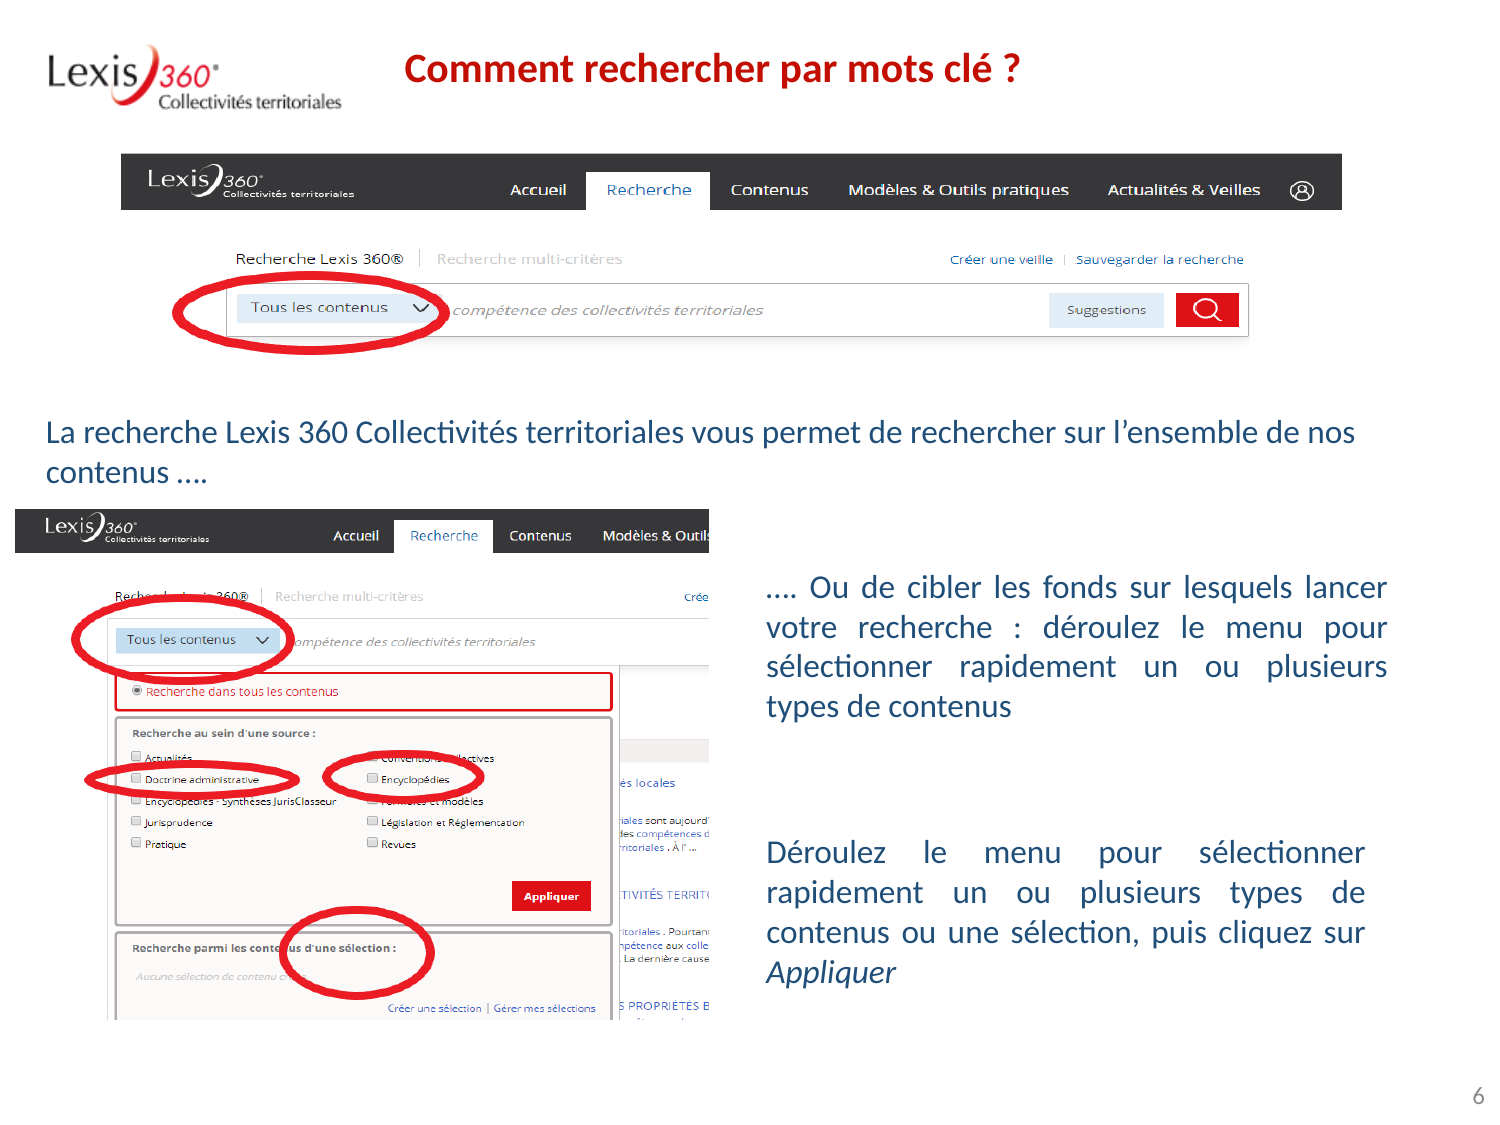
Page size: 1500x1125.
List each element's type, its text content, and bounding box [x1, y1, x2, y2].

text_box La recherche Lexis 360 Collectivités territoriales vous permet de rechercher sur l’ensemble de nos contenus …. [31, 403, 1441, 498]
picture [15, 509, 709, 1020]
picture [31, 0, 377, 129]
text_box Déroulez le menu pour sélectionner rapidement un ou plusieurs types de contenus ou une sélection, puis cliquez sur Appliquer [751, 822, 1382, 998]
slide_number 6 [1162, 1065, 1500, 1125]
text_box …. Ou de cibler les fonds sur lesquels lancer votre recherche : déroulez le menu pour sélectionner rapidement un ou plusieurs types de contenus [751, 557, 1404, 732]
subtitle Comment rechercher par mots clé ? [389, 39, 1466, 101]
picture [121, 150, 1342, 393]
